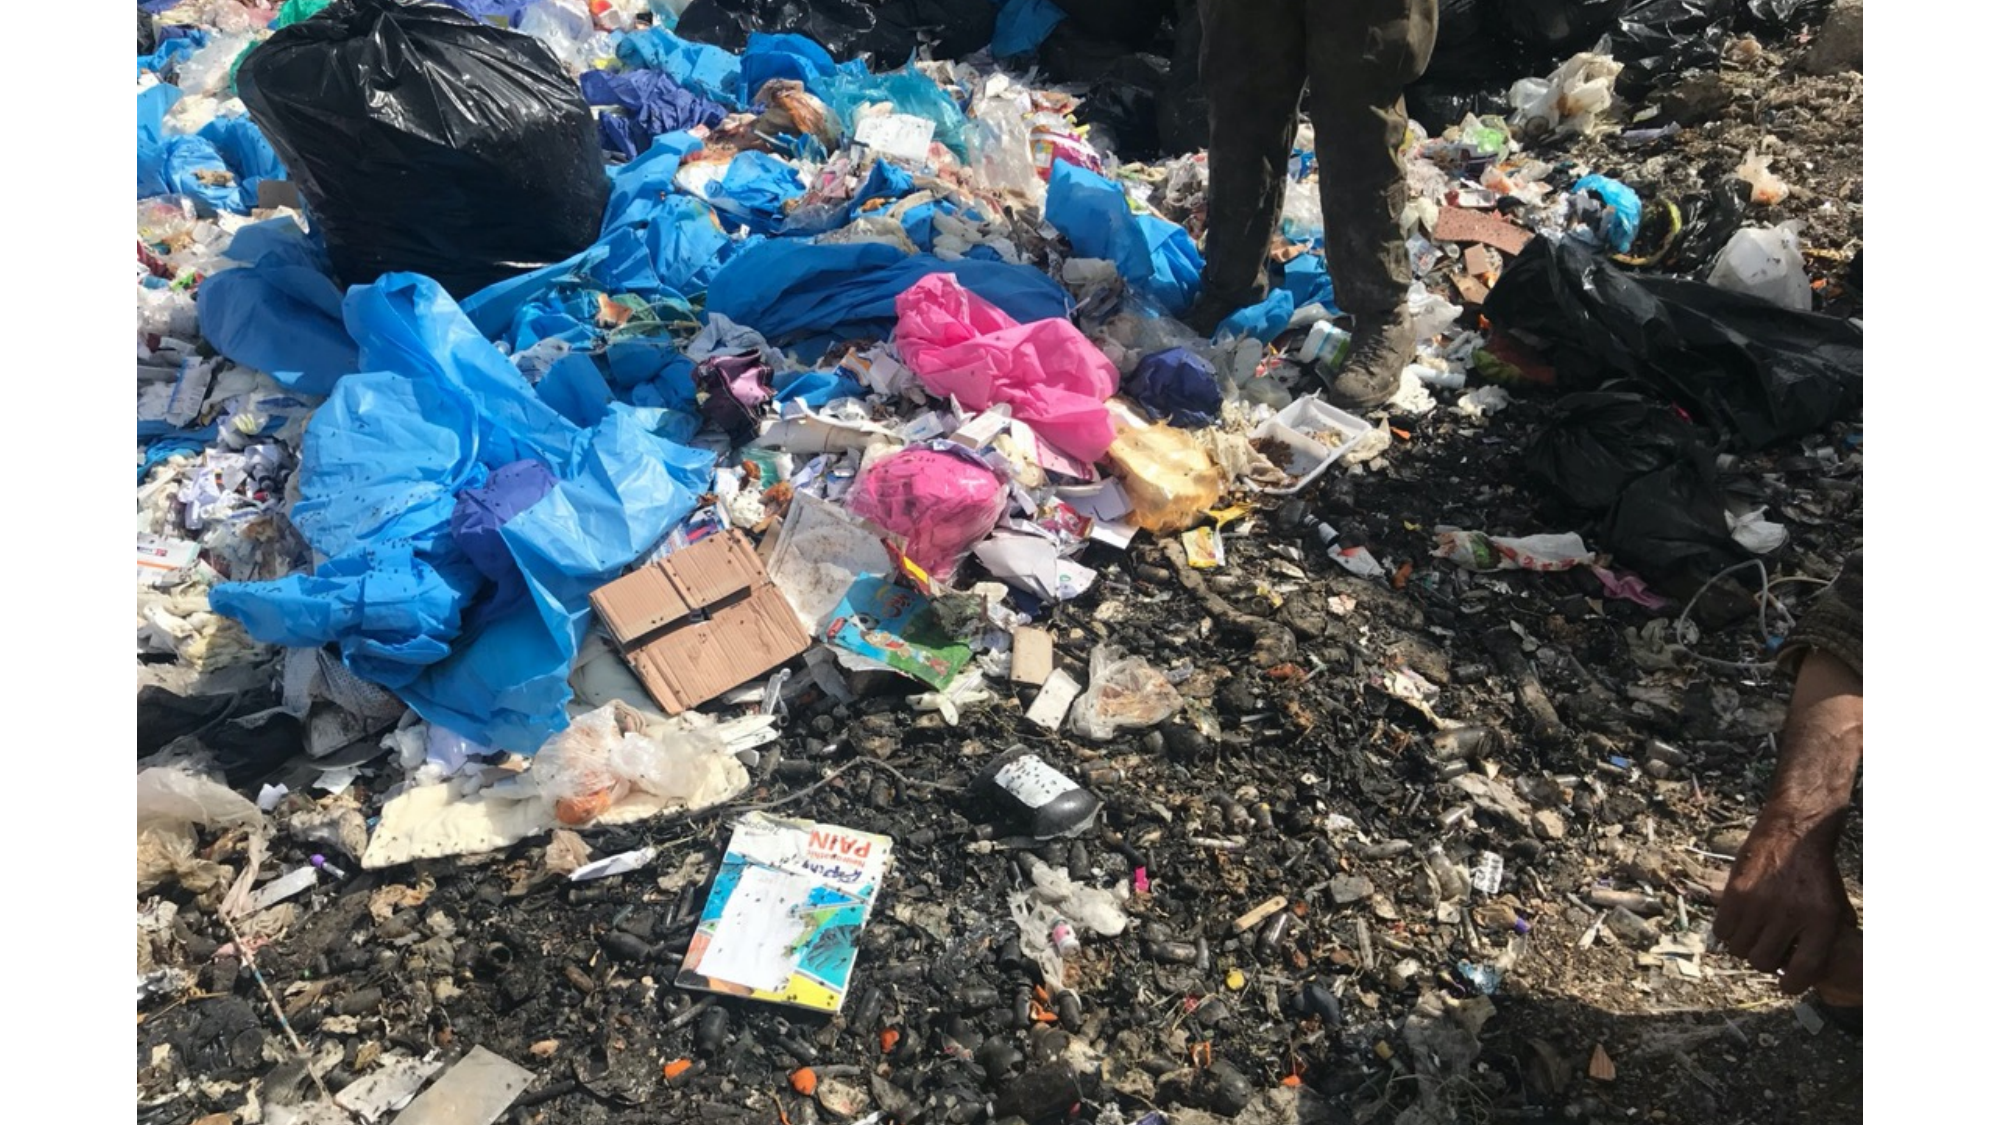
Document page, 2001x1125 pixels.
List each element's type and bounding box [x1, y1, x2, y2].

list [137, 0, 1863, 1125]
